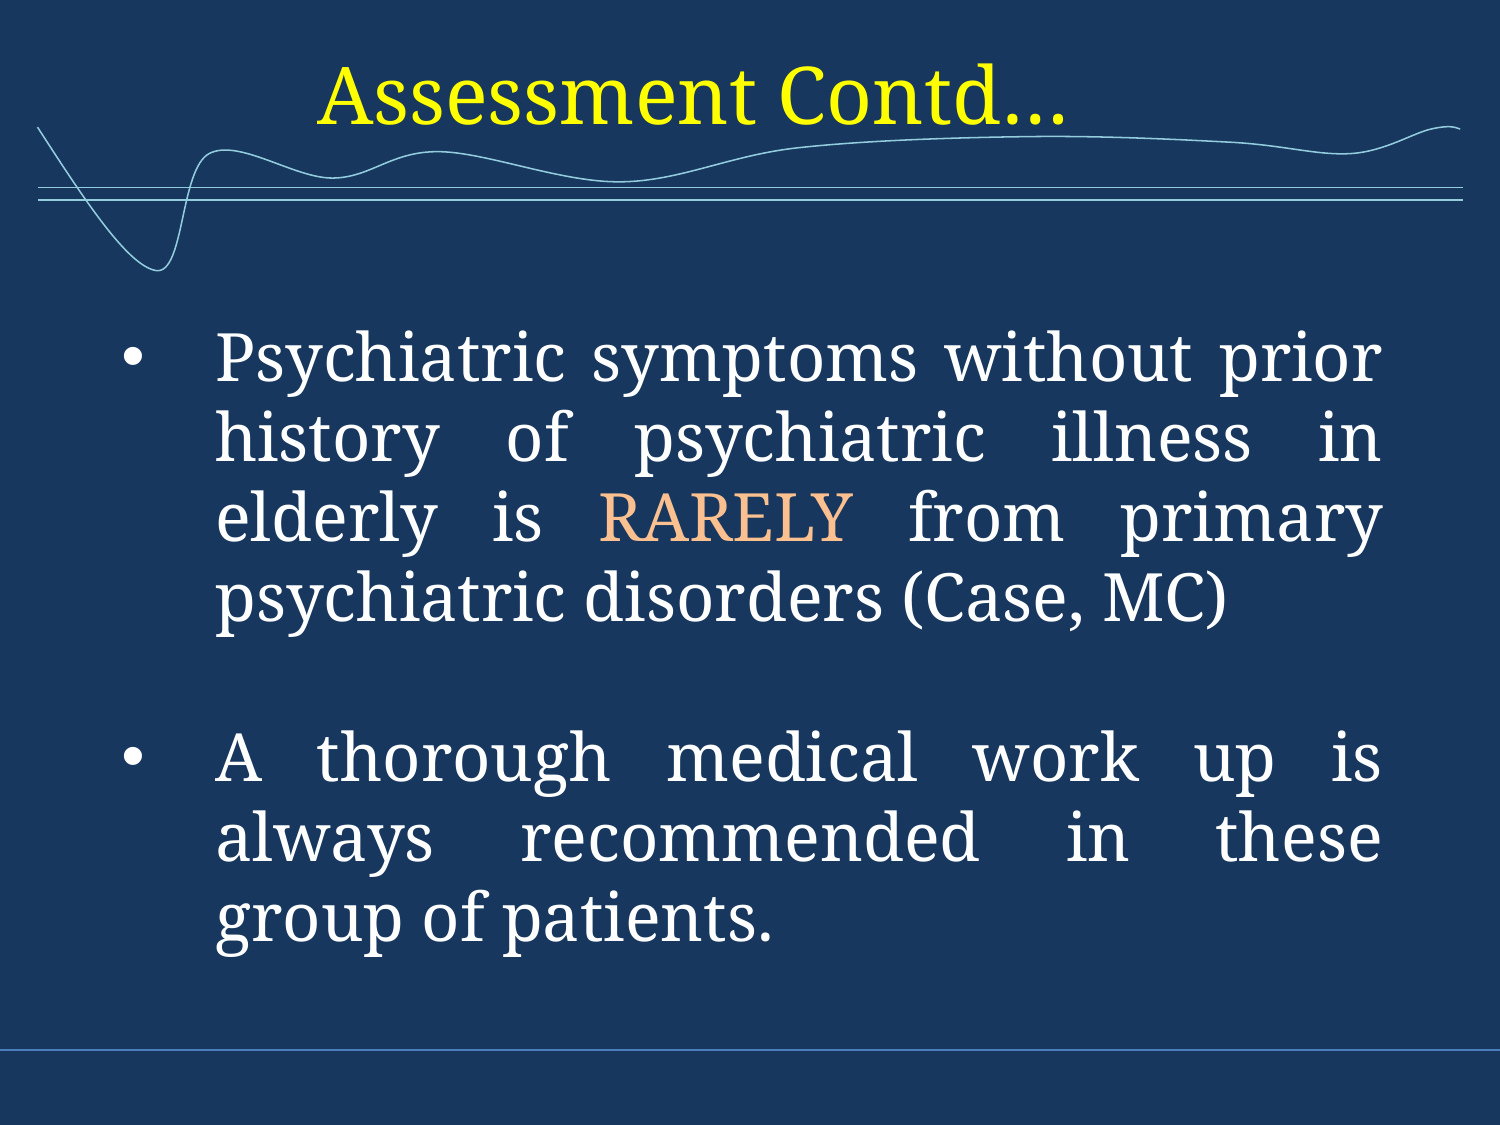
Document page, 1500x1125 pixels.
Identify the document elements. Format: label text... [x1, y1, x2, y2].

text_box Psychiatric symptoms without prior history of psychiatric illness in elderly is RARELY from primary psychiatric disorders (Case, MC) A thorough medical work up is always recommended in these group of patients. [106, 307, 1399, 963]
title Assessment Contd… [804, 138, 1280, 149]
text_box [91, 209, 186, 272]
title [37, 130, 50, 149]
title Assessment Contd… [37, 37, 1350, 128]
text_box [36, 125, 1461, 186]
